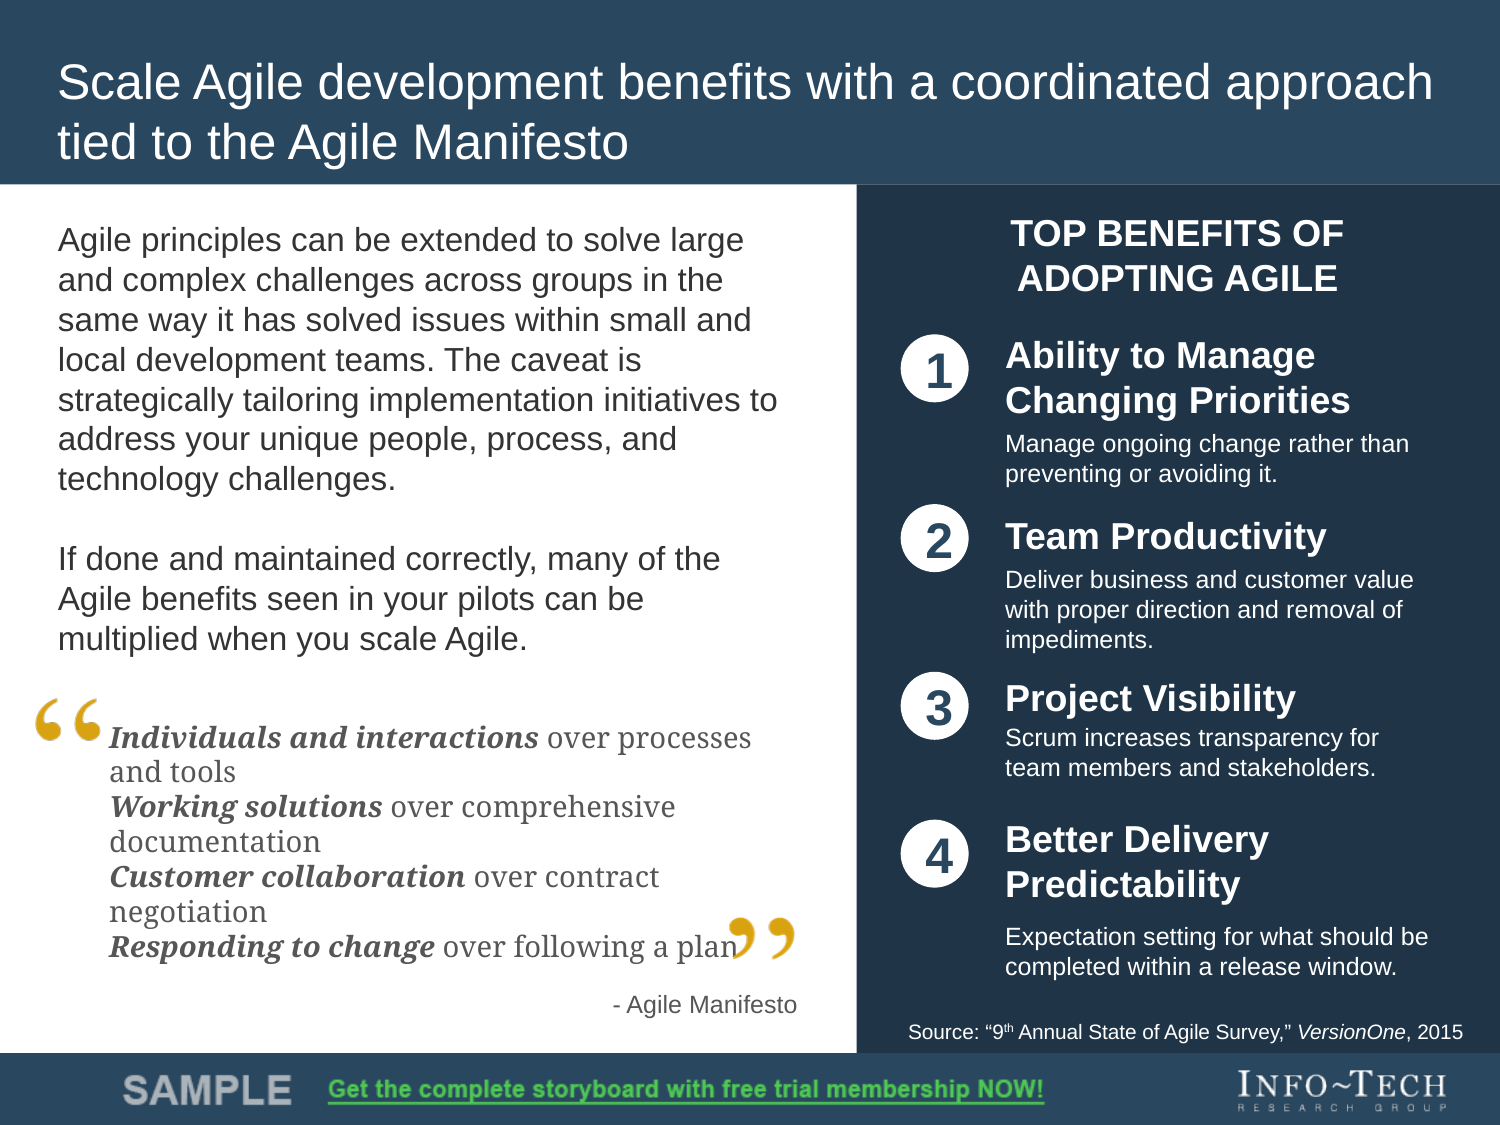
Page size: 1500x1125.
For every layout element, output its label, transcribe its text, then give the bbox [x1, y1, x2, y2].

text_box Individuals and interactions over processes and tools Working solutions over comprehensive documentation Customer collaboration over contract negotiation Responding to change over following a plan - Agile Manifesto [94, 711, 813, 1026]
text_box [855, 182, 1500, 1053]
picture [24, 683, 107, 756]
text_box Source: “9th Annual State of Agile Survey,” VersionOne, 2015 [878, 1006, 1479, 1052]
text_box Agile principles can be extended to solve large and complex challenges across groups in the same way it has solved issues within small and local development teams. The caveat is strategically tailoring implementation initiatives to address your unique people, process, and technology challenges. If done and maintained correctly, many of the Agile benefits seen in your pilots can be multiplied when you scale Agile. [43, 210, 804, 665]
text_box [0, 1053, 1500, 1125]
picture [719, 904, 805, 968]
title Scale Agile development benefits with a coordinated approach tied to the Agile Manifesto [41, 37, 1457, 182]
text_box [900, 323, 1473, 990]
text_box TOP BENEFITS OF ADOPTING AGILE [877, 201, 1479, 307]
